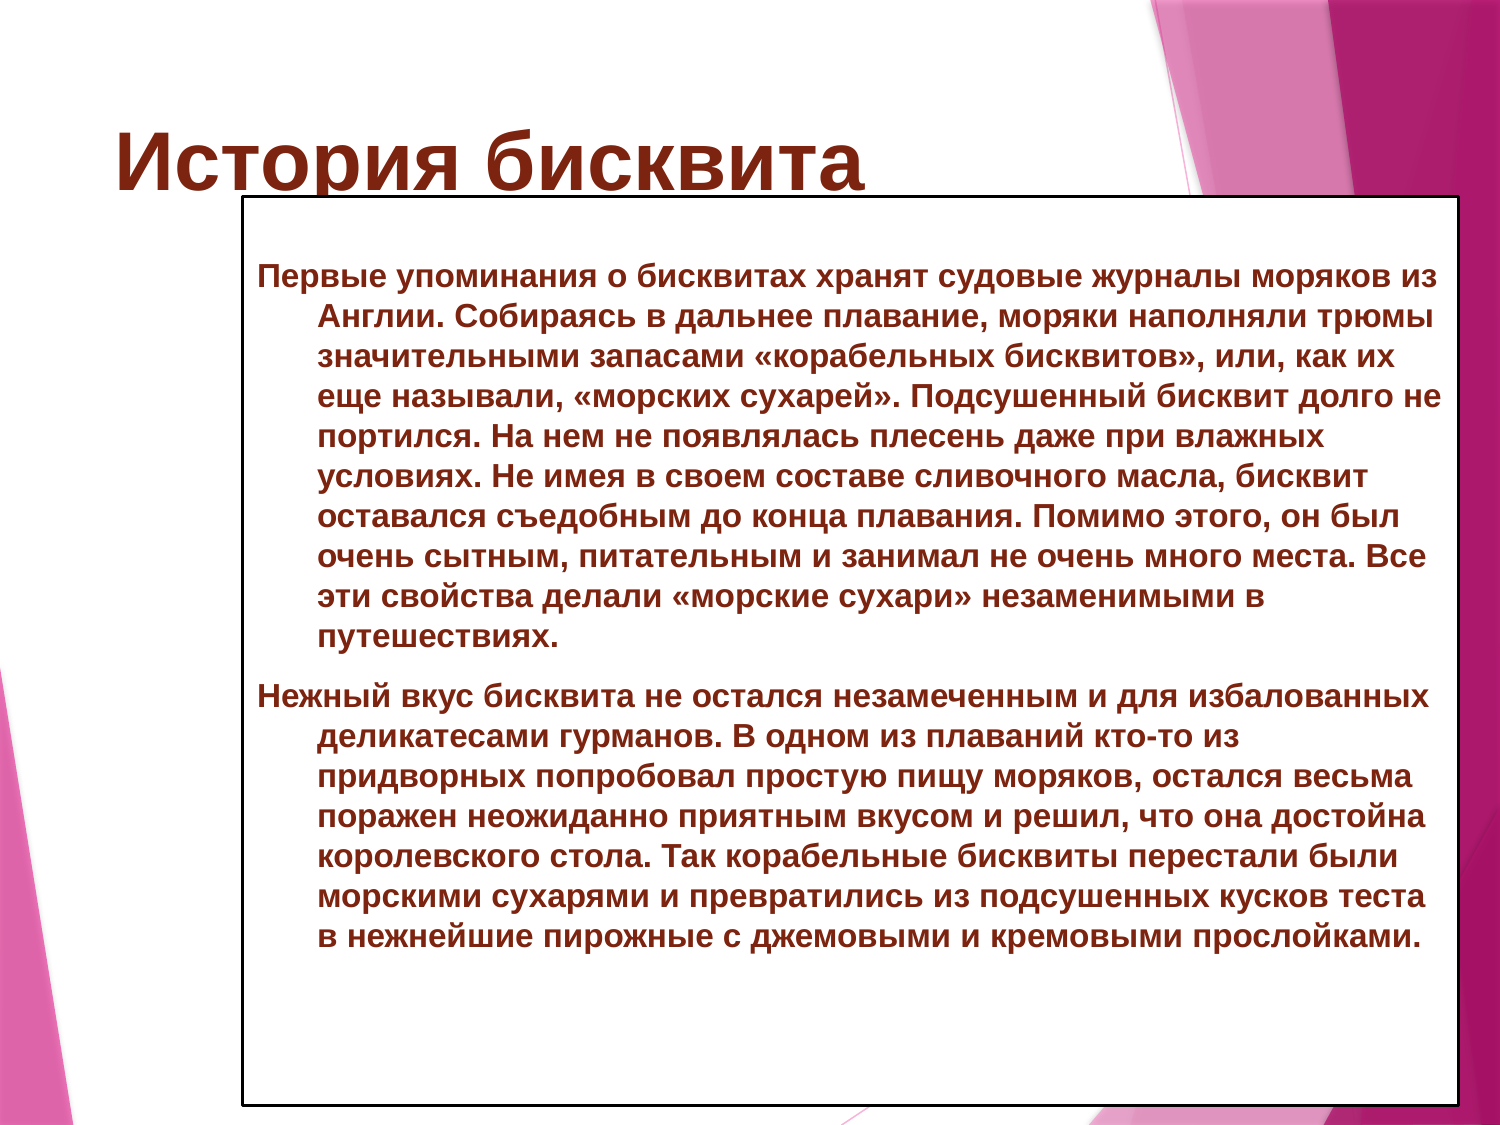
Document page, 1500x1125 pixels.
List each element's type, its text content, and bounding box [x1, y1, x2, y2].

title История бисквита [99, 99, 1142, 317]
list Первые упоминания о бисквитах хранят судовые журналы моряков из Англии. Собираясь в дальнее плавание, моряки наполняли трюмы значительными запасами «корабельных бисквитов», или, как их еще называли, «морских сухарей». Подсушенный бисквит долго не портился. На нем не появлялась плесень даже при влажных условиях. Не имея в своем составе сливочного масла, бисквит оставался съедобным до конца плавания. Помимо этого, он был очень сытным, питательным и занимал не очень много места. Все эти свойства делали «морские сухари» незаменимыми в путешествиях. Нежный вкус бисквита не остался незамеченным и для избалованных деликатесами гурманов. В одном из плаваний кто-то из придворных попробовал простую пищу моряков, остался весьма поражен неожиданно приятным вкусом и решил, что она достойна королевского стола. Так корабельные бисквиты перестали были морскими сухарями и превратились из подсушенных кусков теста в нежнейшие пирожные с джемовыми и кремовыми прослойками. [241, 195, 1460, 1107]
